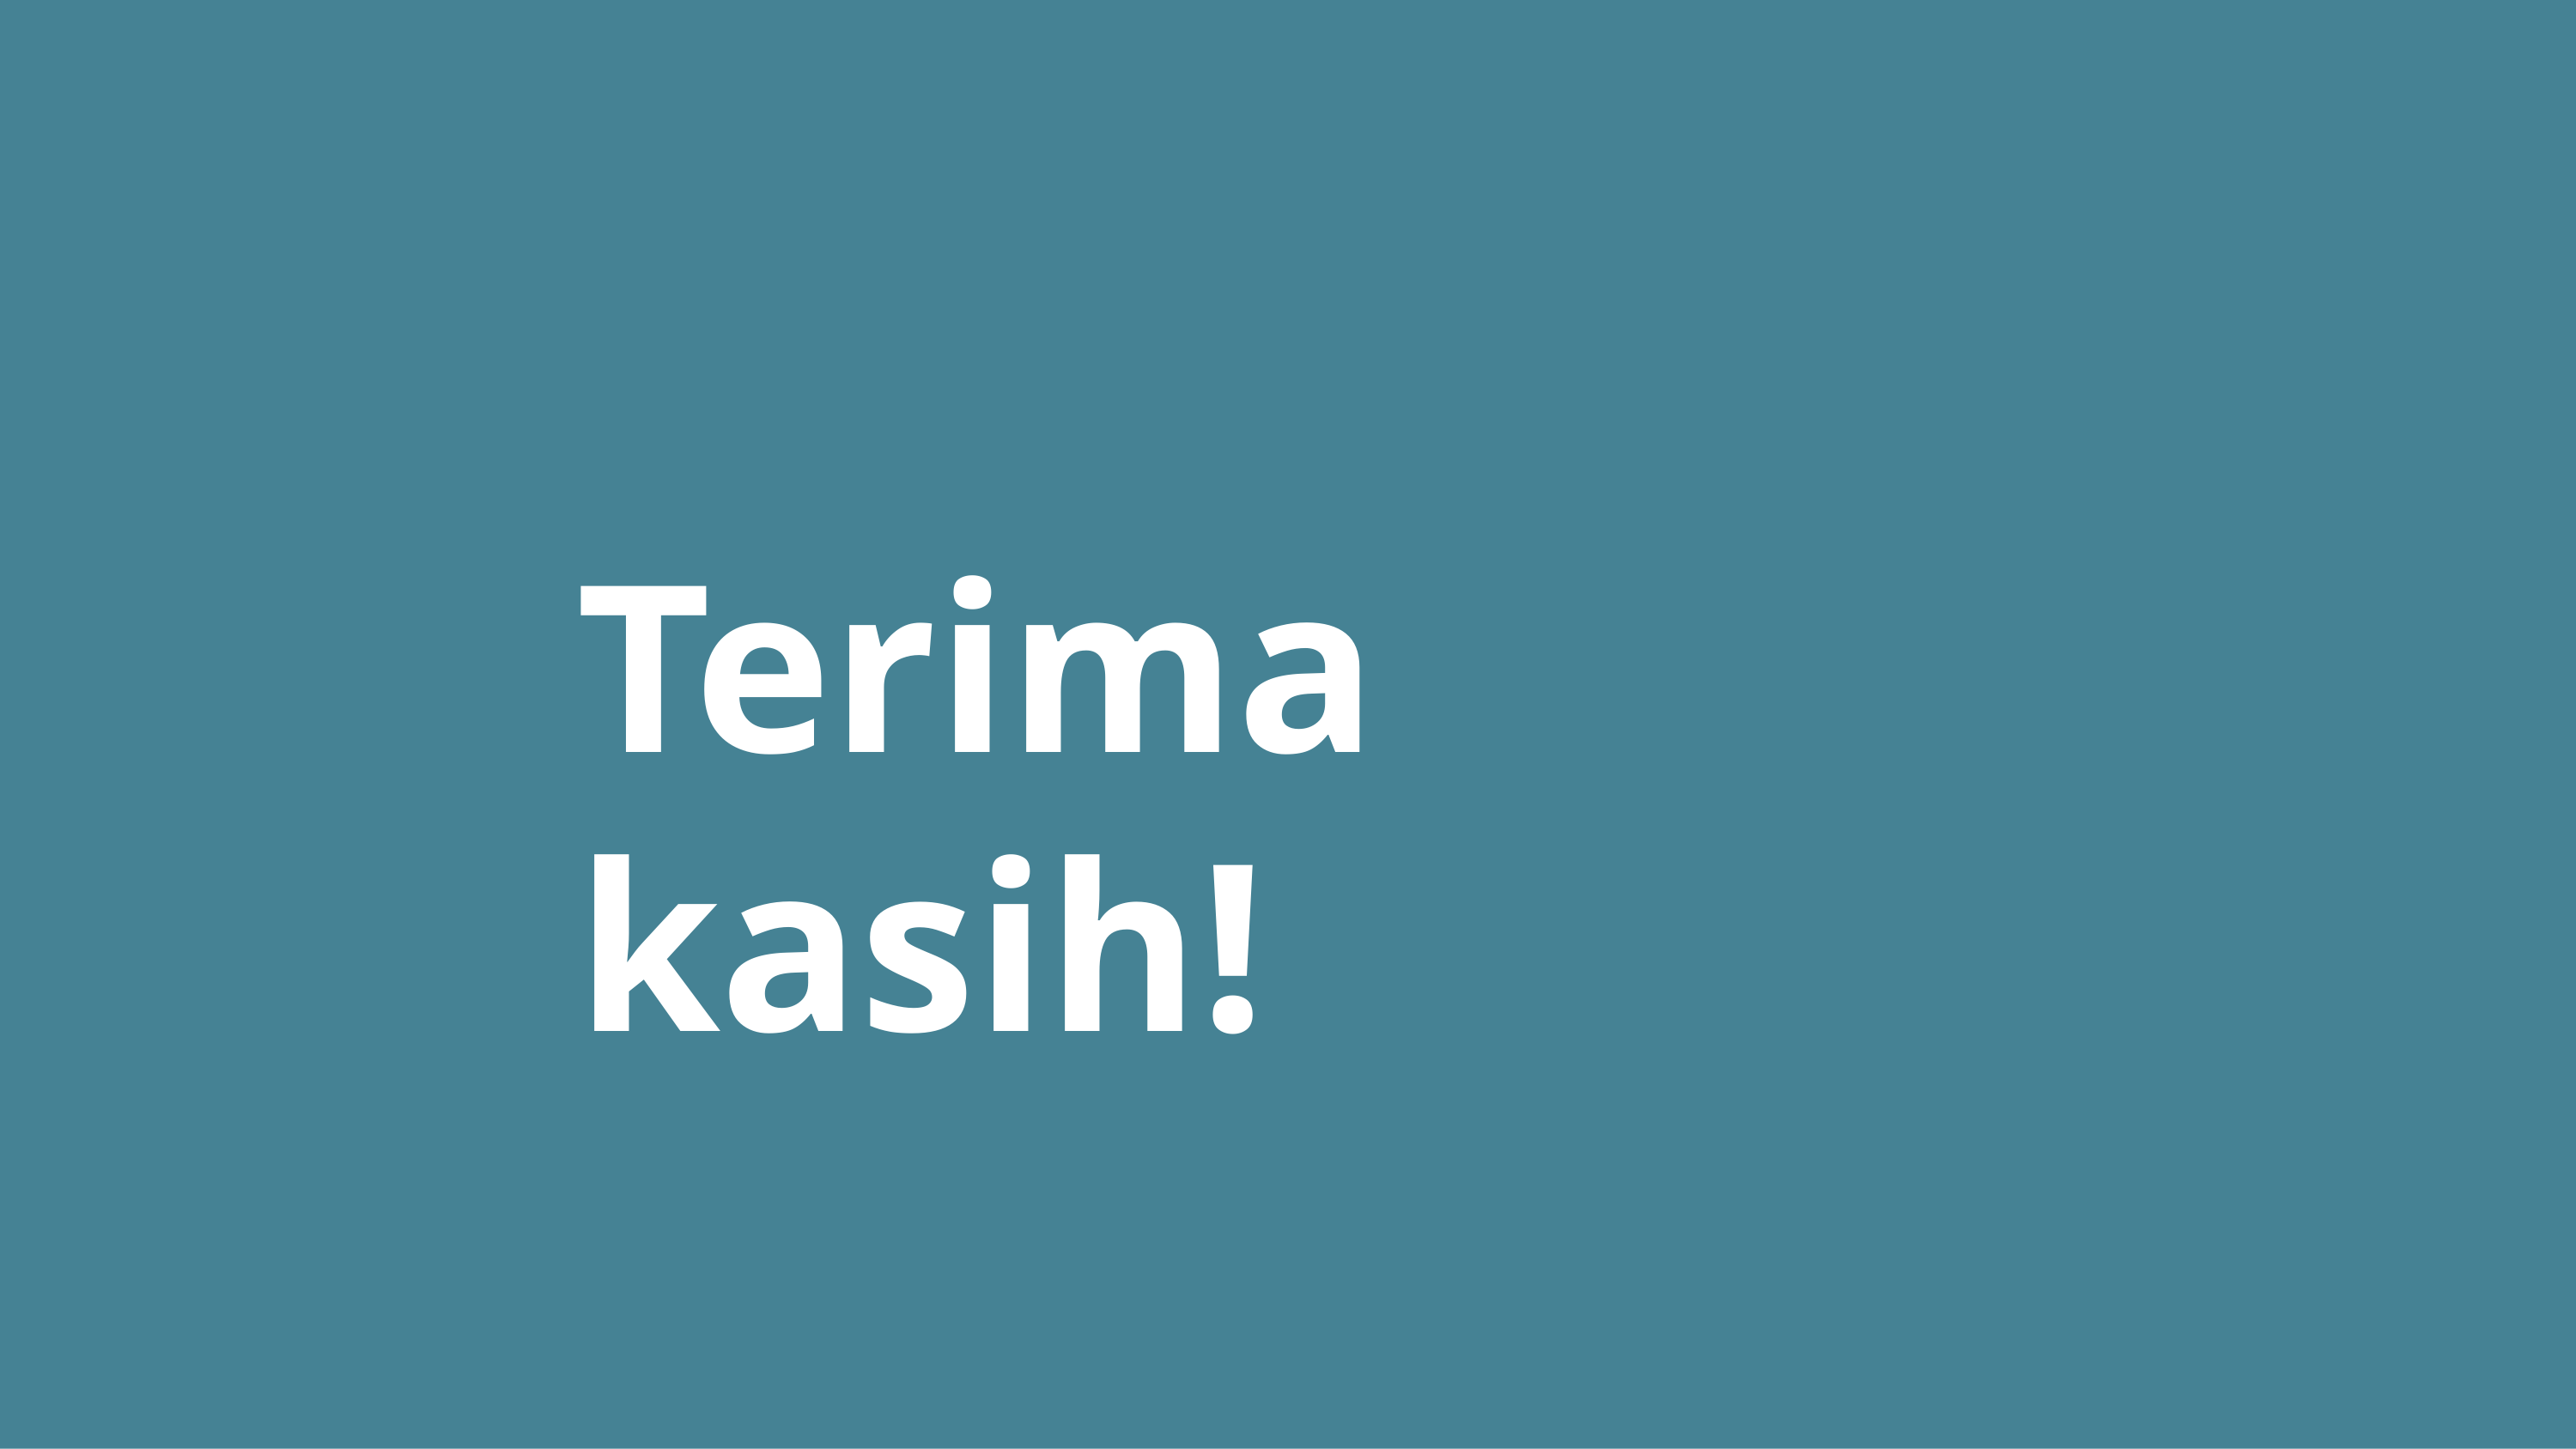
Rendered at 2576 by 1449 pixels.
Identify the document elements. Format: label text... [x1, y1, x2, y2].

title Terima kasih! [574, 518, 2002, 1079]
